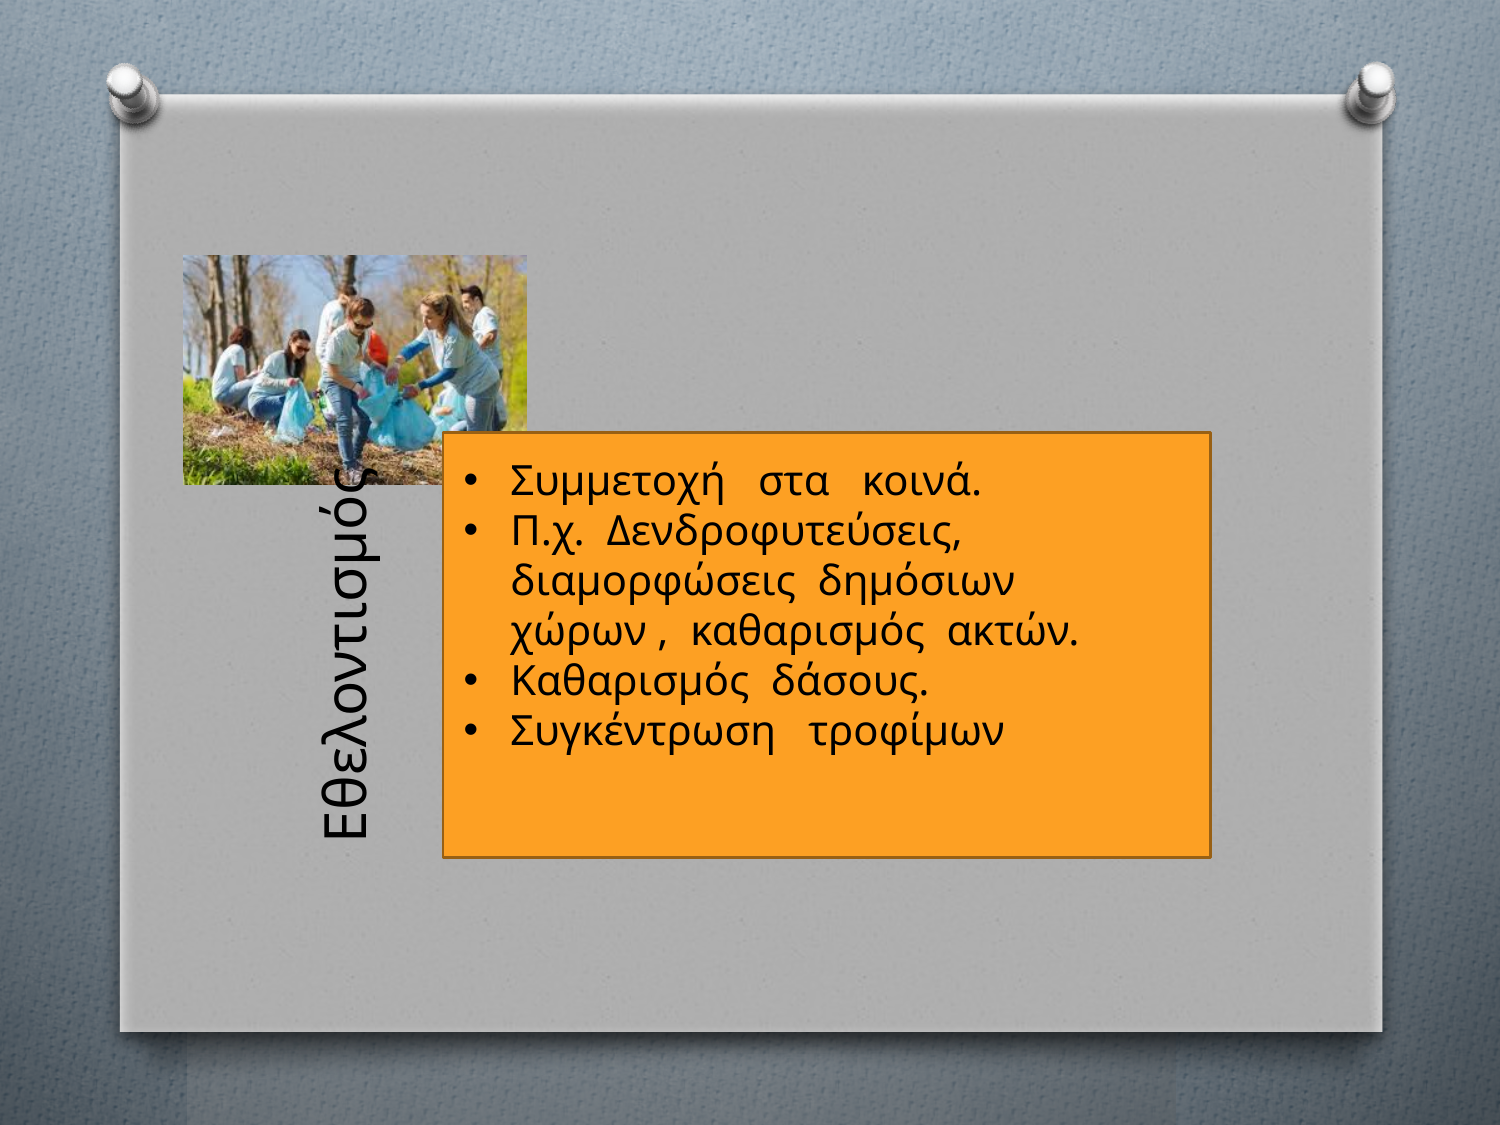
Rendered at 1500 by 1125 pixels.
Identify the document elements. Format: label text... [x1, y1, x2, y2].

text_box [442, 431, 1212, 859]
picture [75, 29, 198, 153]
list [182, 255, 527, 485]
text_box Εθελοντισμός [300, 491, 385, 858]
picture [1317, 35, 1439, 156]
text_box Συμμετοχή στα κοινά. Π.χ. Δενδροφυτεύσεις, διαμορφώσεις δημόσιων χώρων , καθαρισμός ακτών. Καθαρισμός δάσους. Συγκέντρωση τροφίμων [448, 446, 1205, 762]
